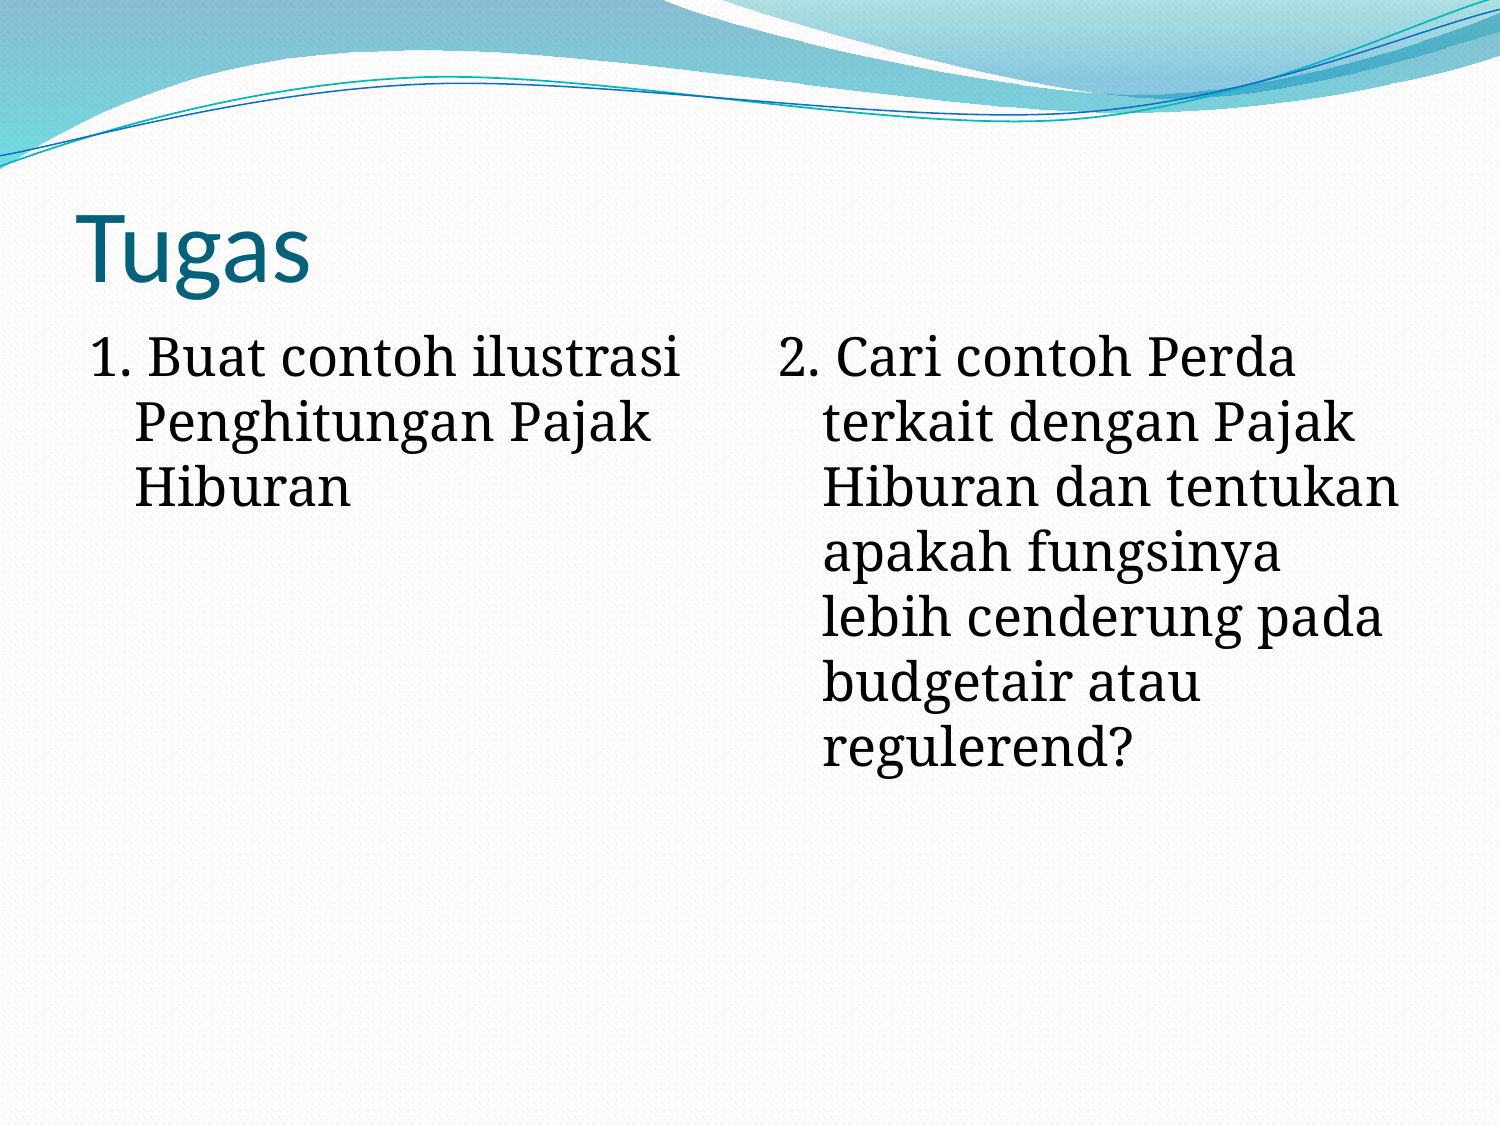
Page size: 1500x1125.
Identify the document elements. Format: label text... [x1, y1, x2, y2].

list 1. Buat contoh ilustrasi Penghitungan Pajak Hiburan [75, 315, 738, 1043]
list 2. Cari contoh Perda terkait dengan Pajak Hiburan dan tentukan apakah fungsinya lebih cenderung pada budgetair atau regulerend? [762, 315, 1425, 1043]
title Tugas [75, 115, 1425, 304]
